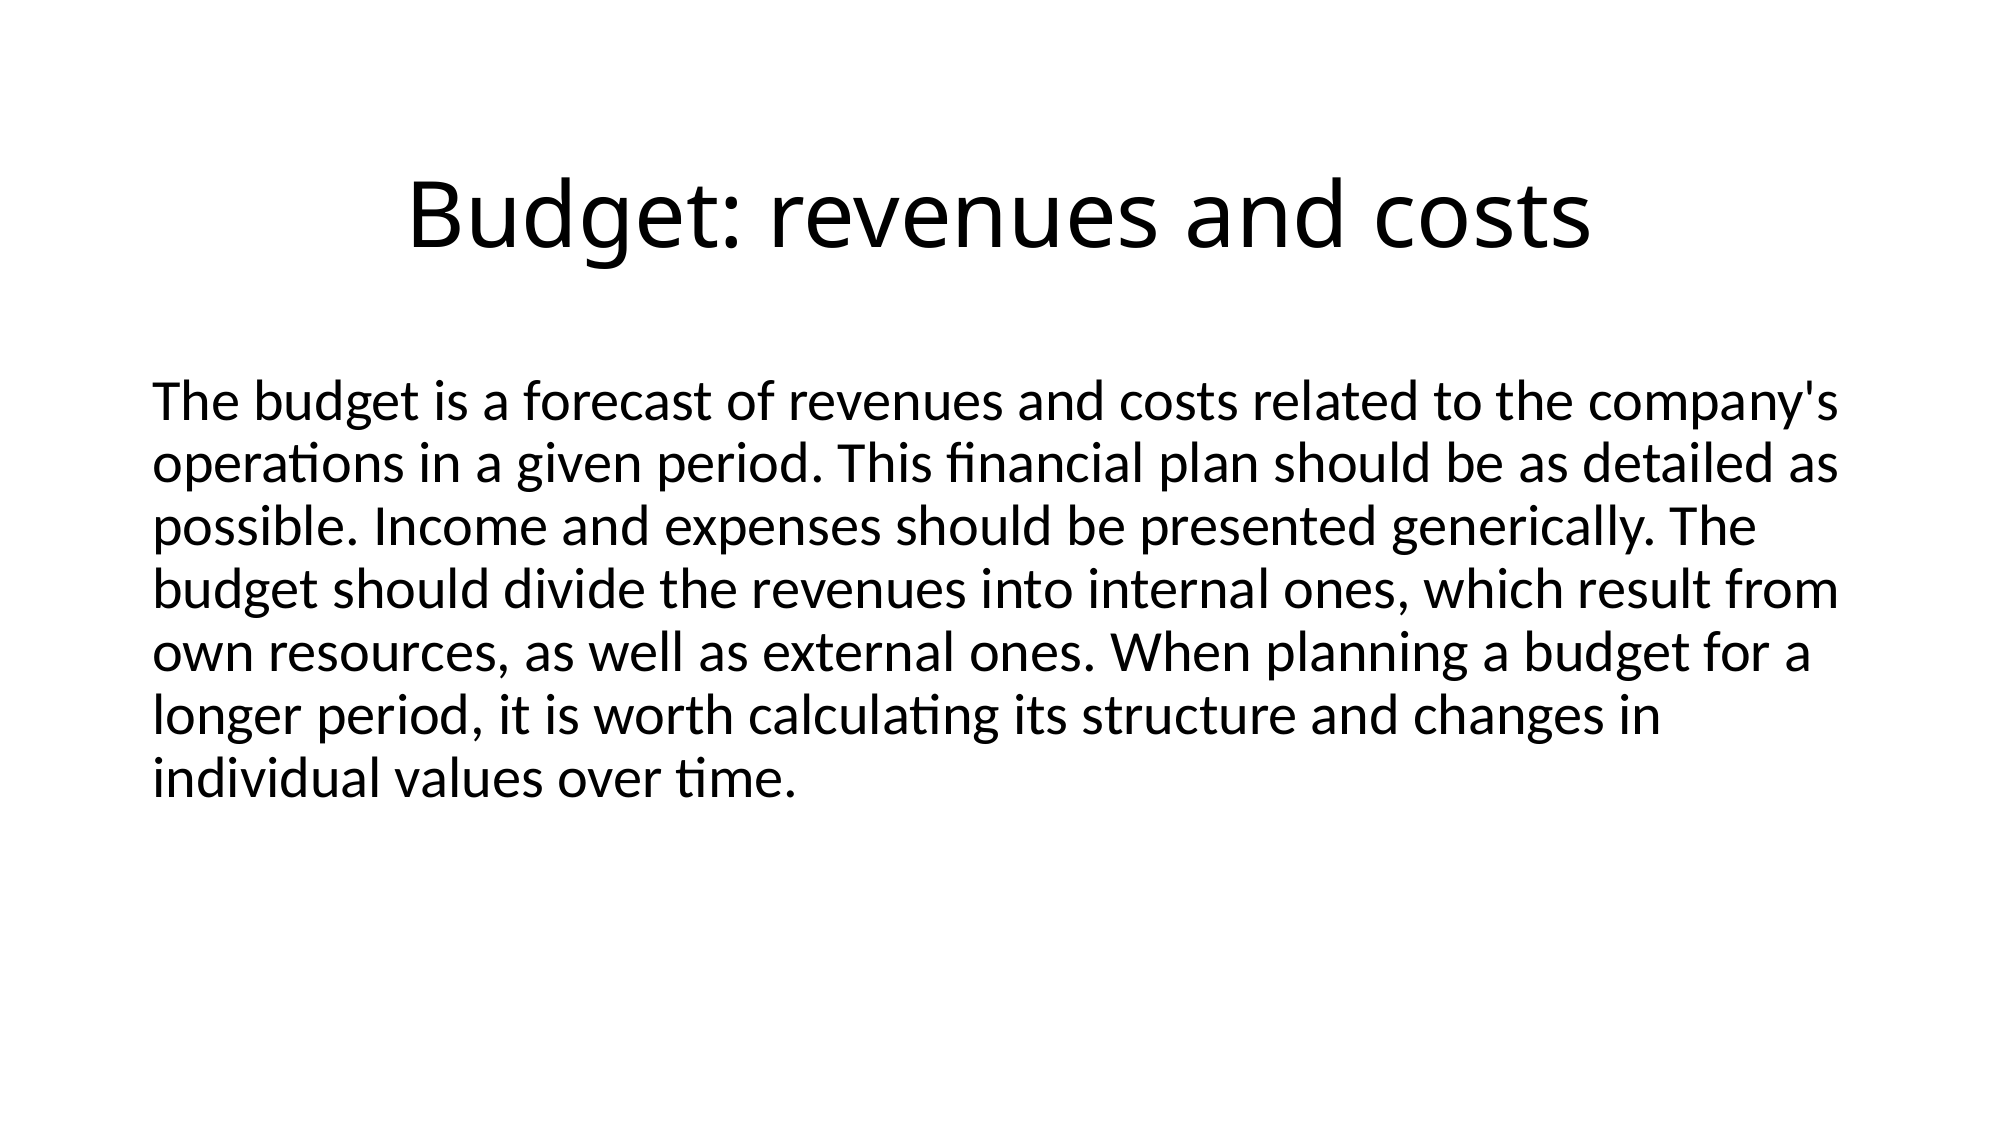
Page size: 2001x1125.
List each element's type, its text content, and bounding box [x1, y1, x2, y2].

list The budget is a forecast of revenues and costs related to the company's operations in a given period. This financial plan should be as detailed as possible. Income and expenses should be presented generically. The budget should divide the revenues into internal ones, which result from own resources, as well as external ones. When planning a budget for a longer period, it is worth calculating its structure and changes in individual values ​​over time. [137, 299, 1902, 1014]
title Budget: revenues and costs [137, 59, 1863, 278]
